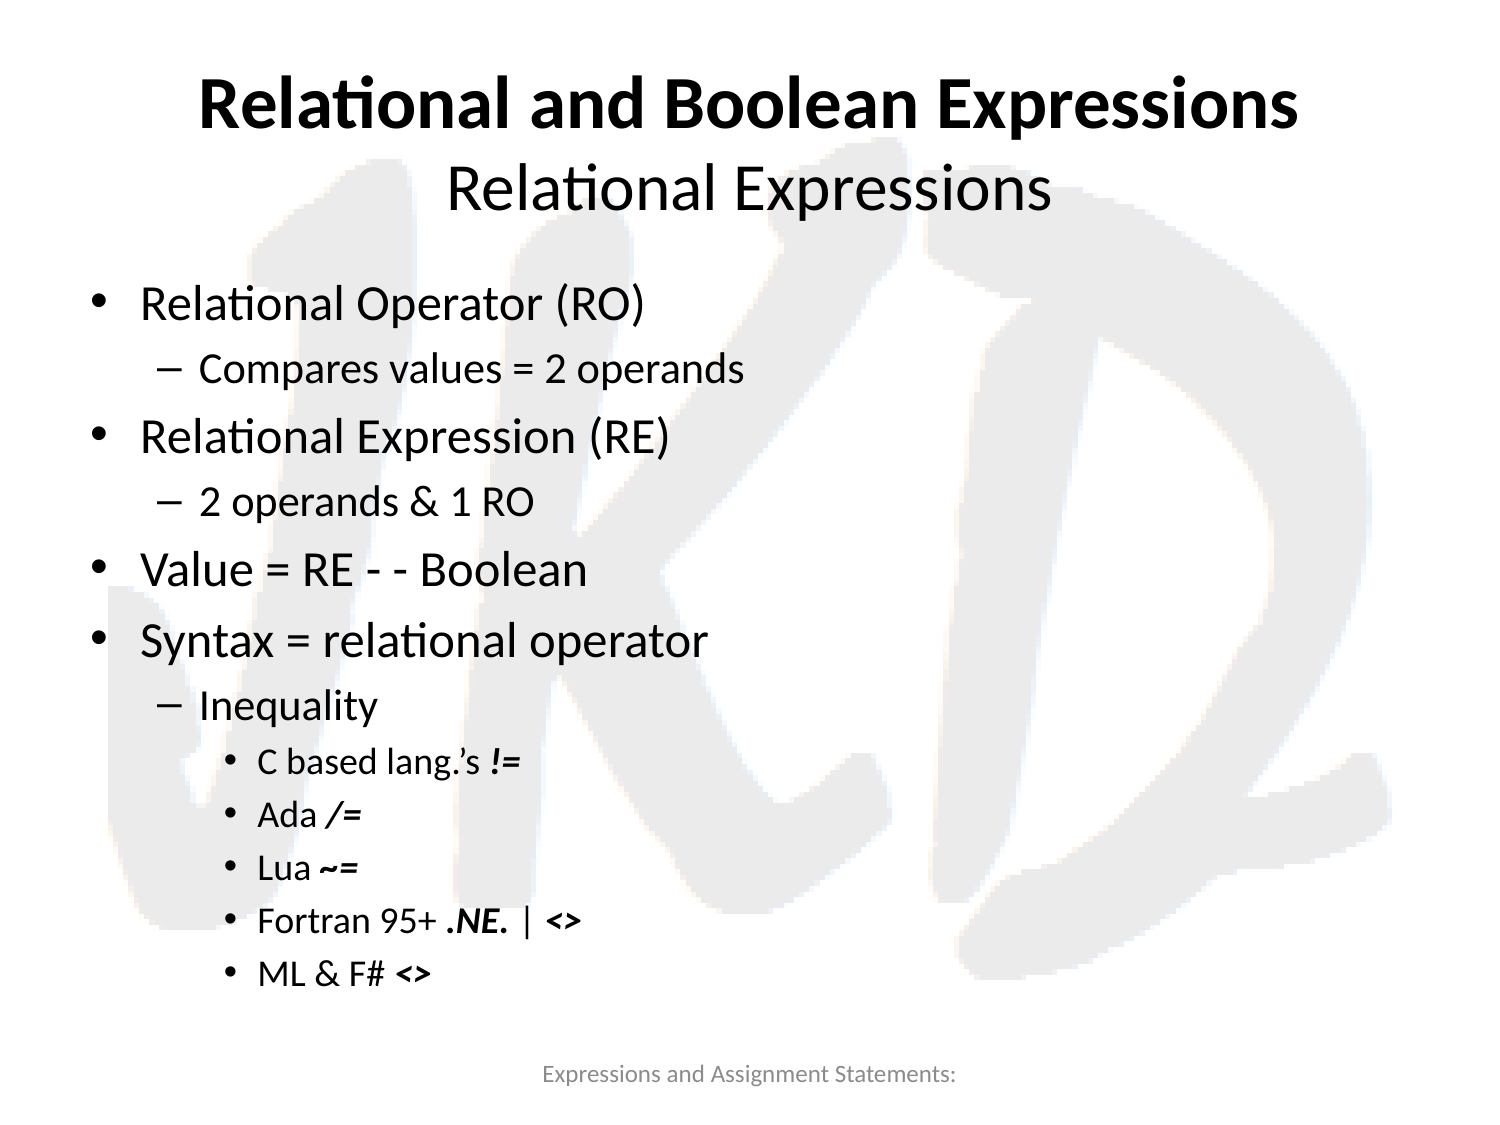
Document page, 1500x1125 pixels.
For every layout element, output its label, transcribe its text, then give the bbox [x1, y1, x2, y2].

list Relational Operator (RO) Compares values = 2 operands Relational Expression (RE) 2 operands & 1 RO Value = RE - - Boolean Syntax = relational operator Inequality C based lang.’s != Ada /= Lua ~= Fortran 95+ .NE. | <> ML & F# <> [75, 262, 1425, 1005]
footer Expressions and Assignment Statements: [512, 1042, 988, 1103]
title Relational and Boolean Expressions Relational Expressions [75, 45, 1425, 233]
